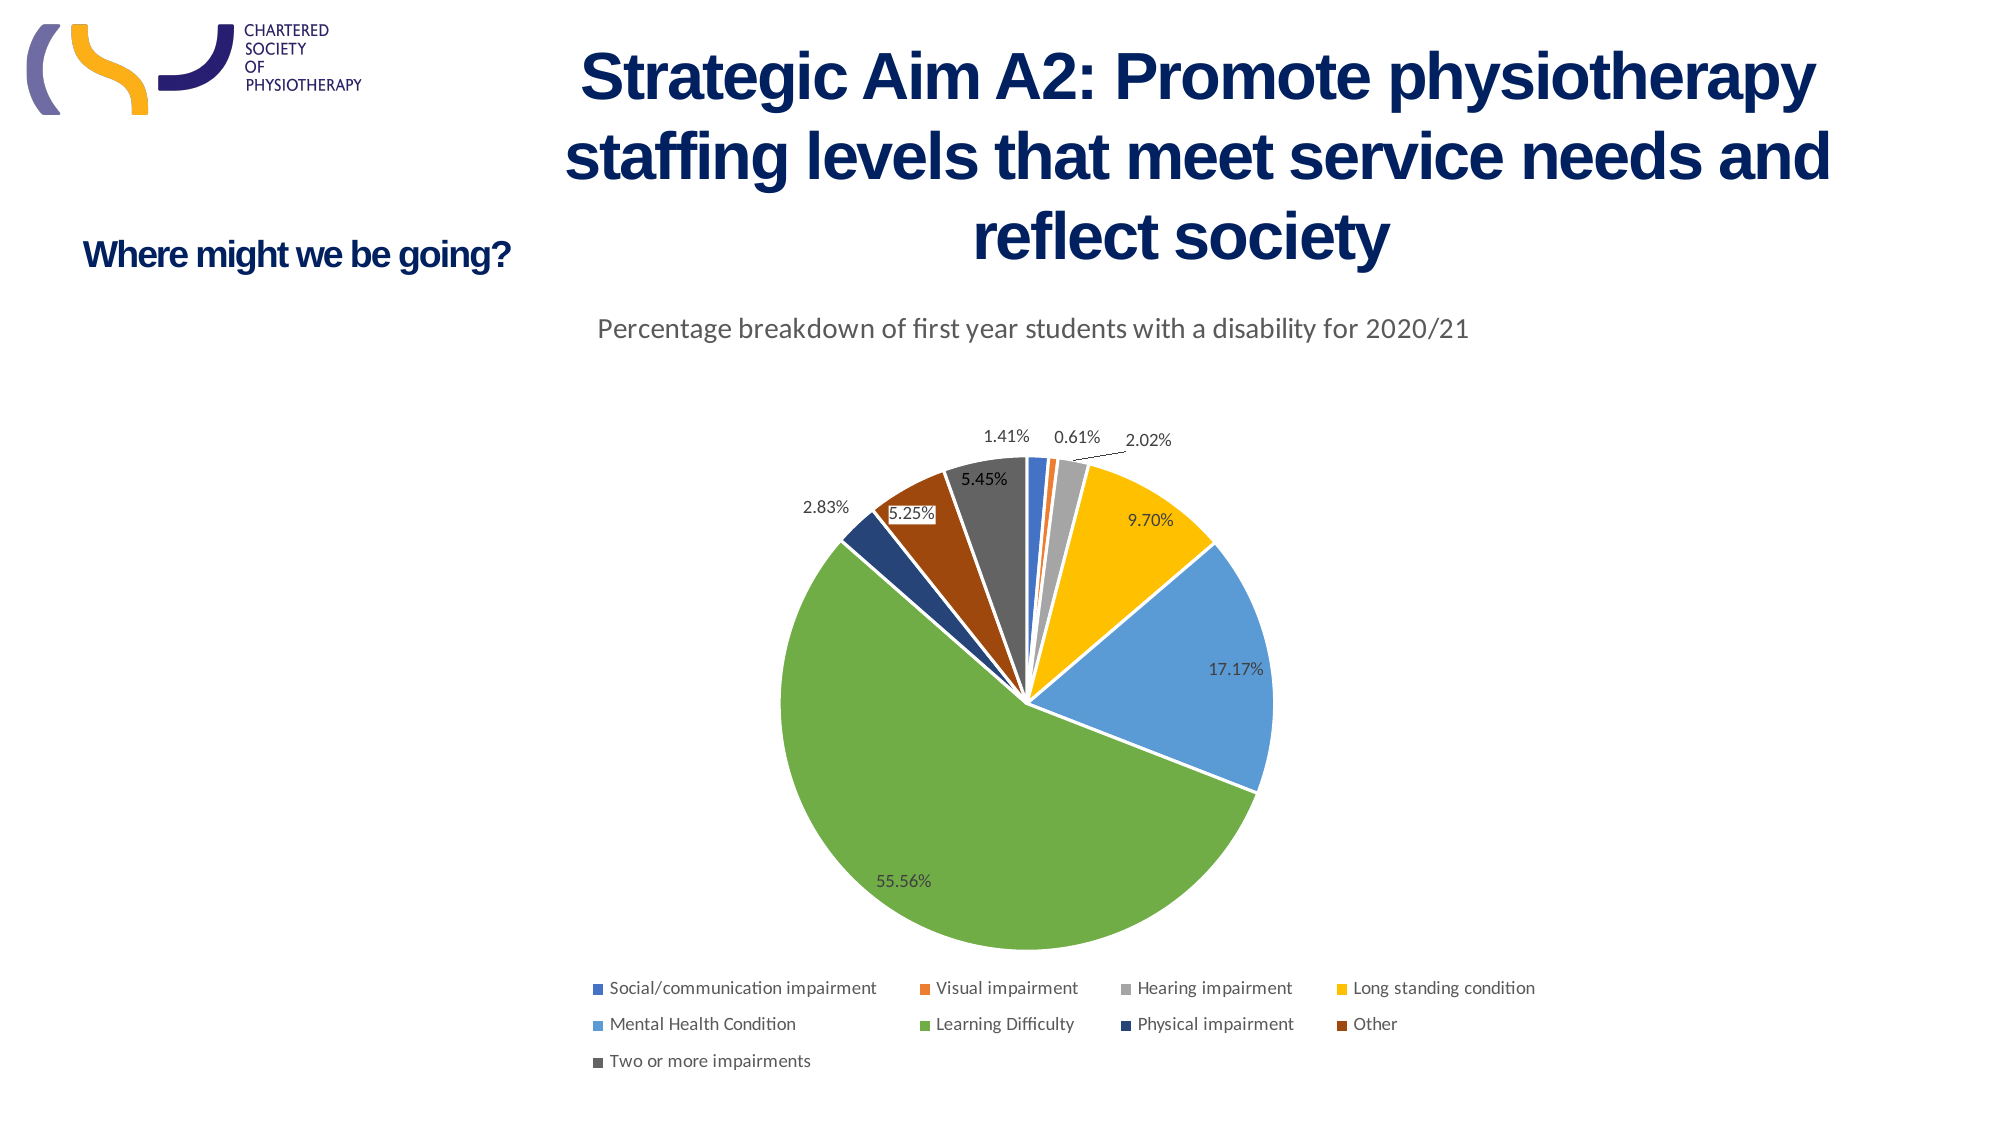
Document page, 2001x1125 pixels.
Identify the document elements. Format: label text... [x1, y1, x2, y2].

picture [26, 24, 362, 115]
text_box Strategic Aim A2: Promote physiotherapy staffing levels that meet service needs and reflect society [497, 25, 1900, 281]
text_box Where might we be going? [68, 222, 529, 283]
chart [428, 283, 1640, 1105]
